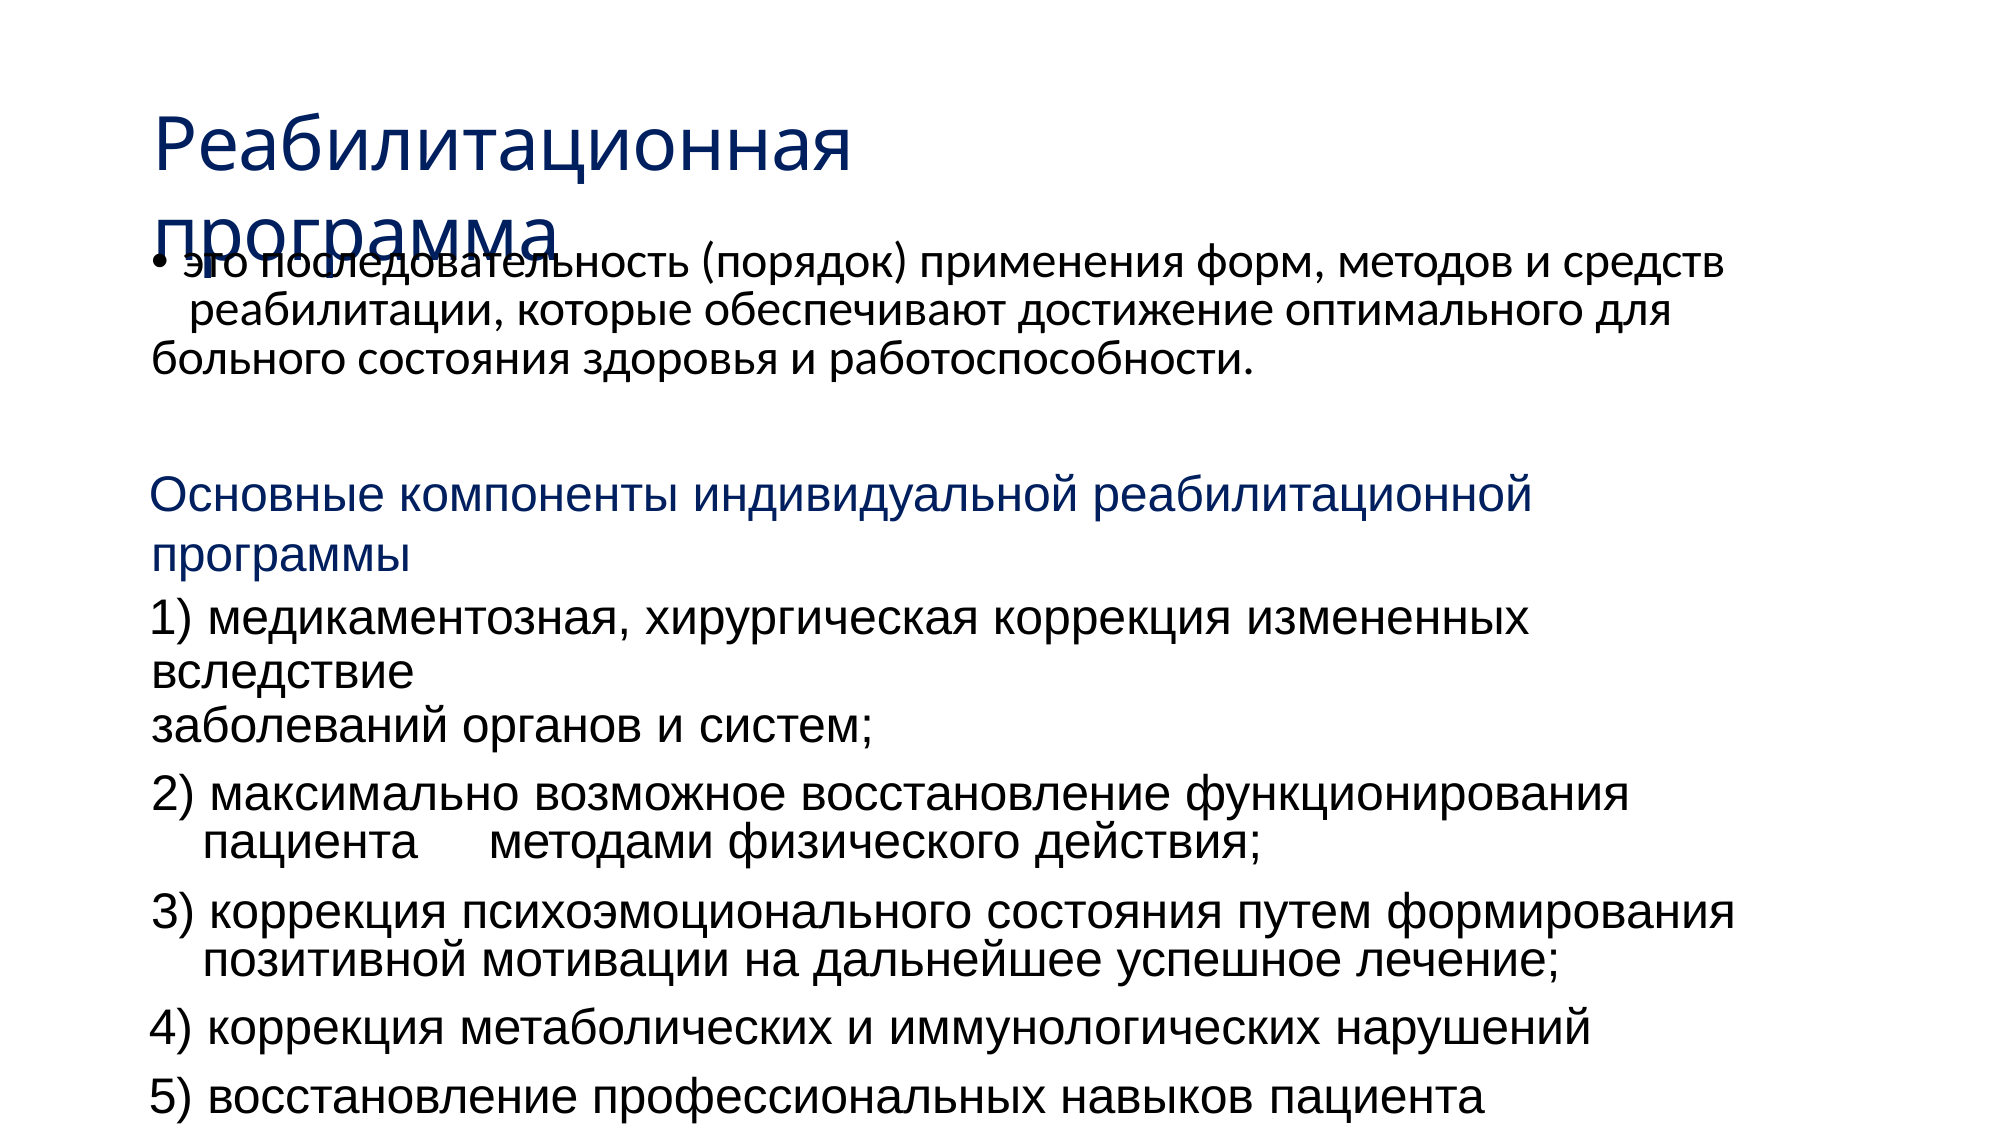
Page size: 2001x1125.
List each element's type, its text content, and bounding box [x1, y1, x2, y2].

title Реабилитационная программа [150, 93, 1105, 226]
text_box • это последовательность (порядок) применения форм, методов и средств реабилитации, которые обеспечивают достижение оптимального для больного состояния здоровья и работоспособности. Основные компоненты индивидуальной реабилитационной программы 1) медикаментозная, хирургическая коррекция измененных вследствие заболеваний органов и систем; 2) максимально возможное восстановление функционирования пациента методами физического действия; 3) коррекция психоэмоционального состояния путем формирования позитивной мотивации на дальнейшее успешное лечение; 4) коррекция метаболических и иммунологических нарушений 5) восстановление профессиональных навыков пациента [149, 226, 1820, 1124]
